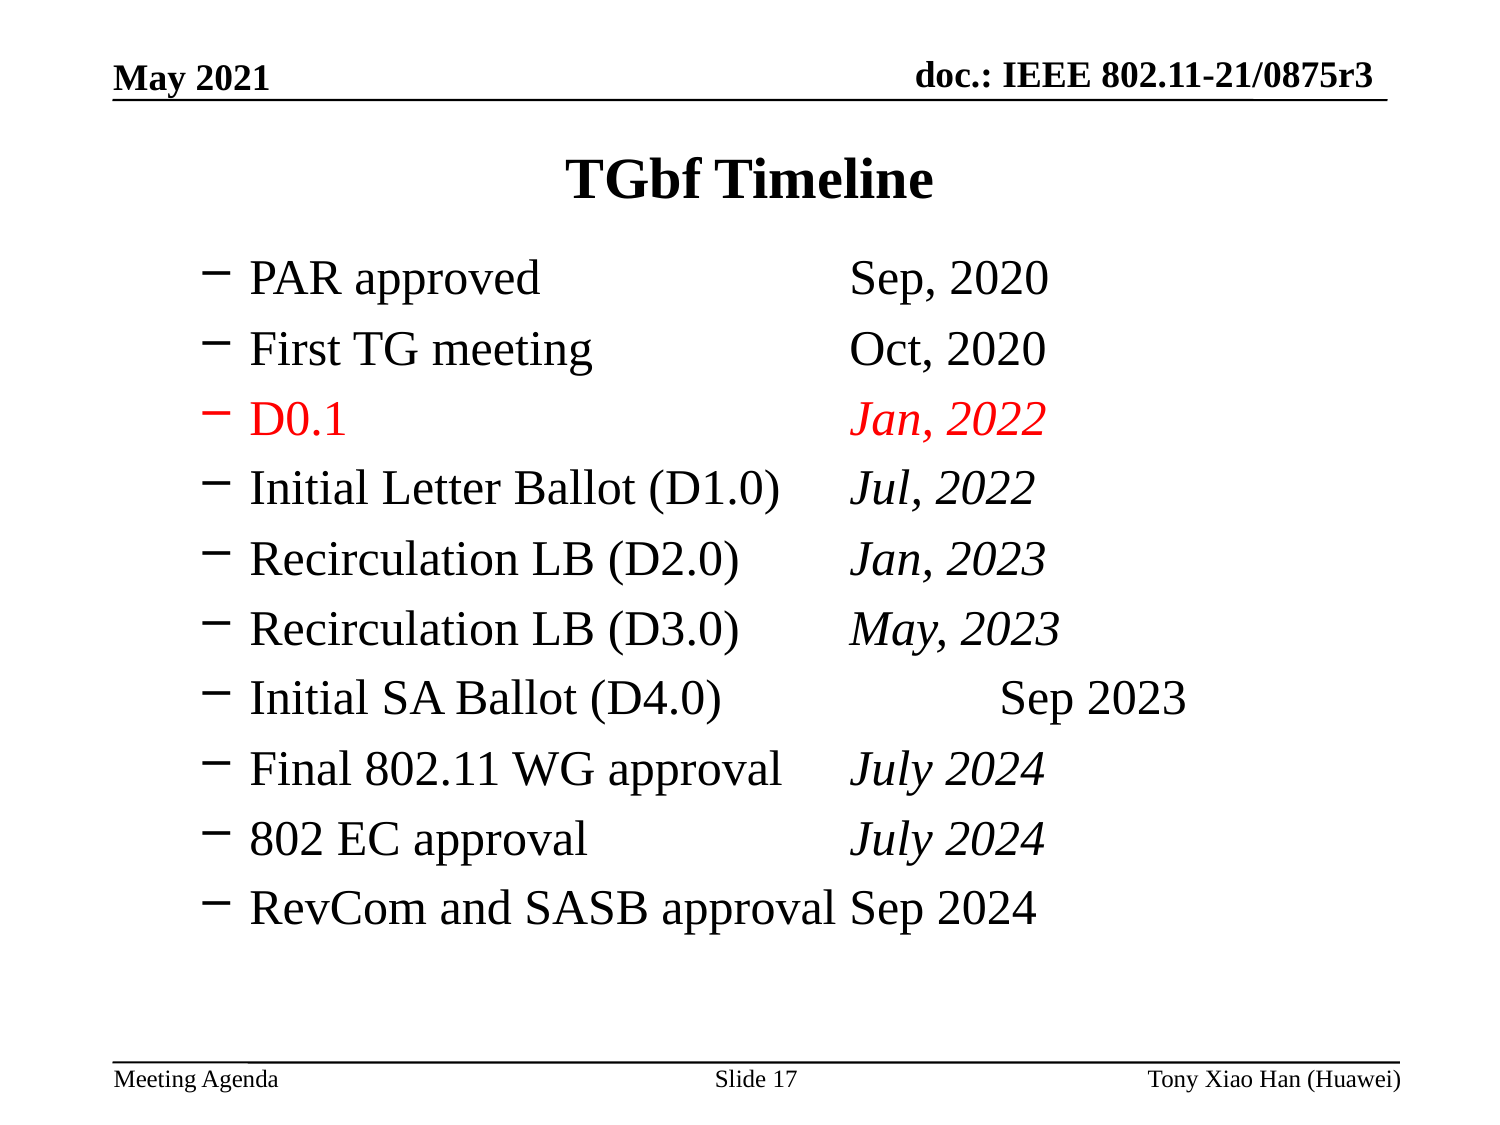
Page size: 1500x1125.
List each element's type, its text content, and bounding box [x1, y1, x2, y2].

text_box TGbf Timeline [112, 87, 1388, 237]
footer Tony Xiao Han (Huawei) [999, 1061, 1402, 1093]
text_box PAR approved Sep, 2020 First TG meeting Oct, 2020 D0.1 Jan, 2022 Initial Letter Ballot (D1.0) Jul, 2022 Recirculation LB (D2.0) Jan, 2023 Recirculation LB (D3.0) May, 2023 Initial SA Ballot (D4.0) Sep 2023 Final 802.11 WG approval July 2024 802 EC approval July 2024 RevCom and SASB approval Sep 2024 [112, 237, 1402, 1025]
slide_number Slide 17 [712, 1061, 800, 1093]
